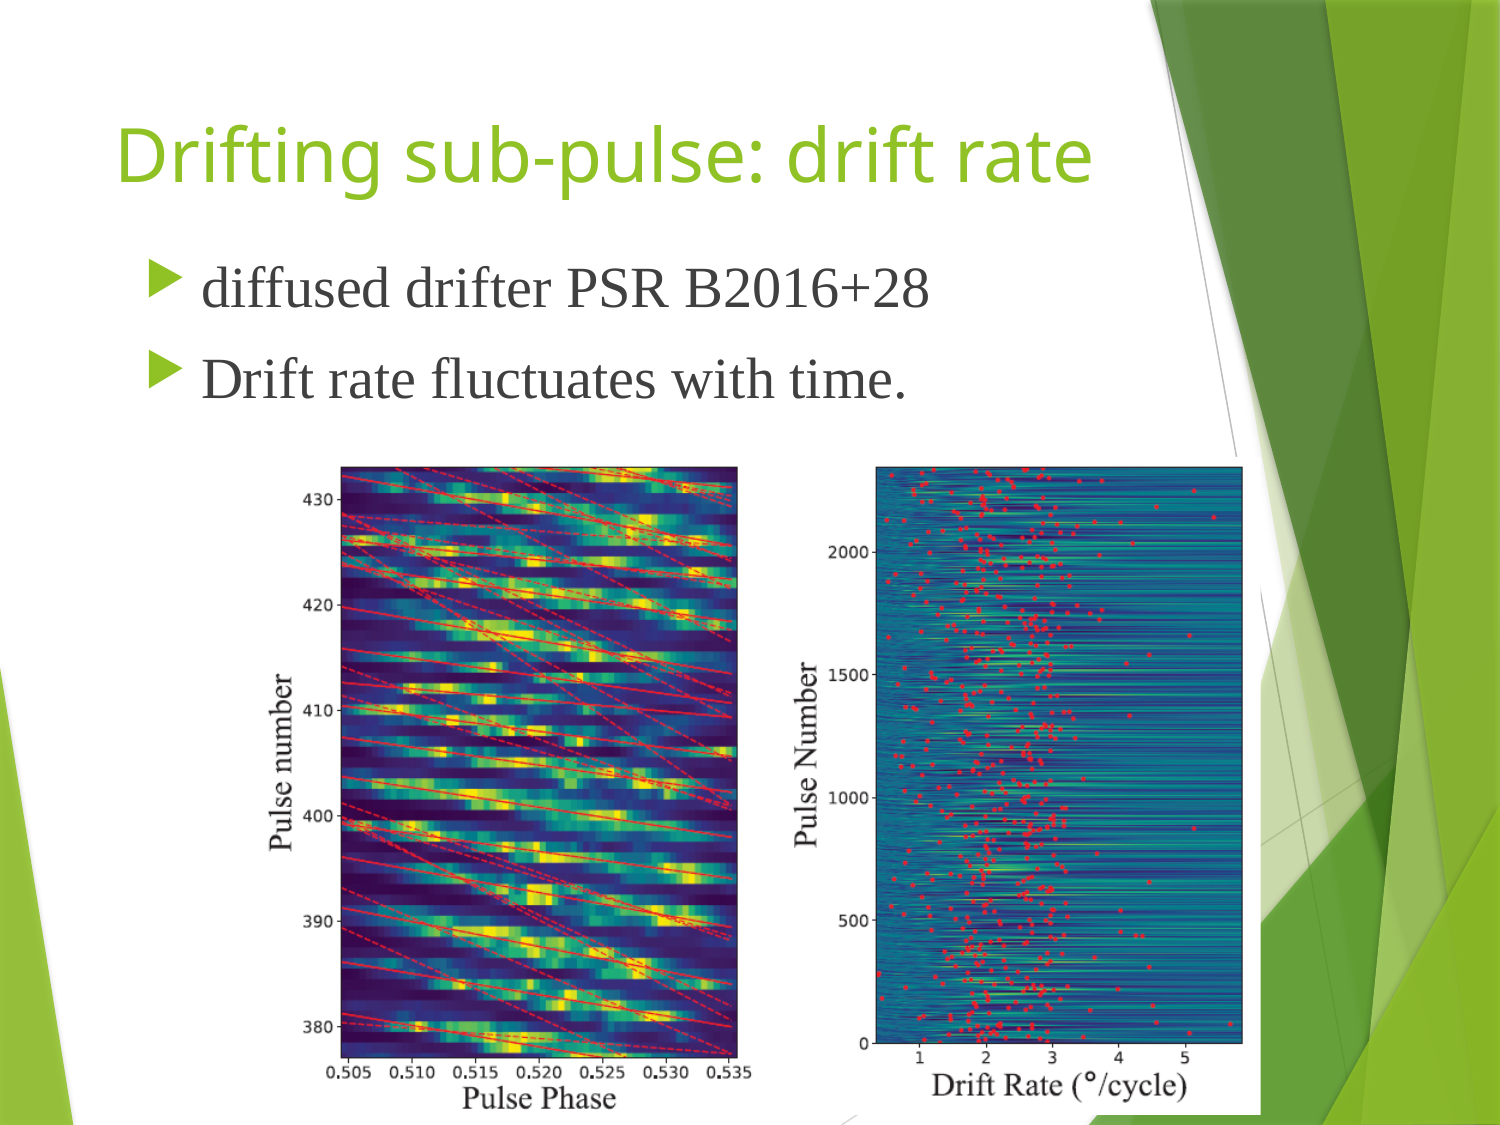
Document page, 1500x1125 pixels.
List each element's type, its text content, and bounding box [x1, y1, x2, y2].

picture [251, 456, 1262, 1115]
title Drifting sub-pulse: drift rate [99, 99, 1142, 317]
list diffused drifter PSR B2016+28 Drift rate fluctuates with time. [129, 242, 1171, 434]
